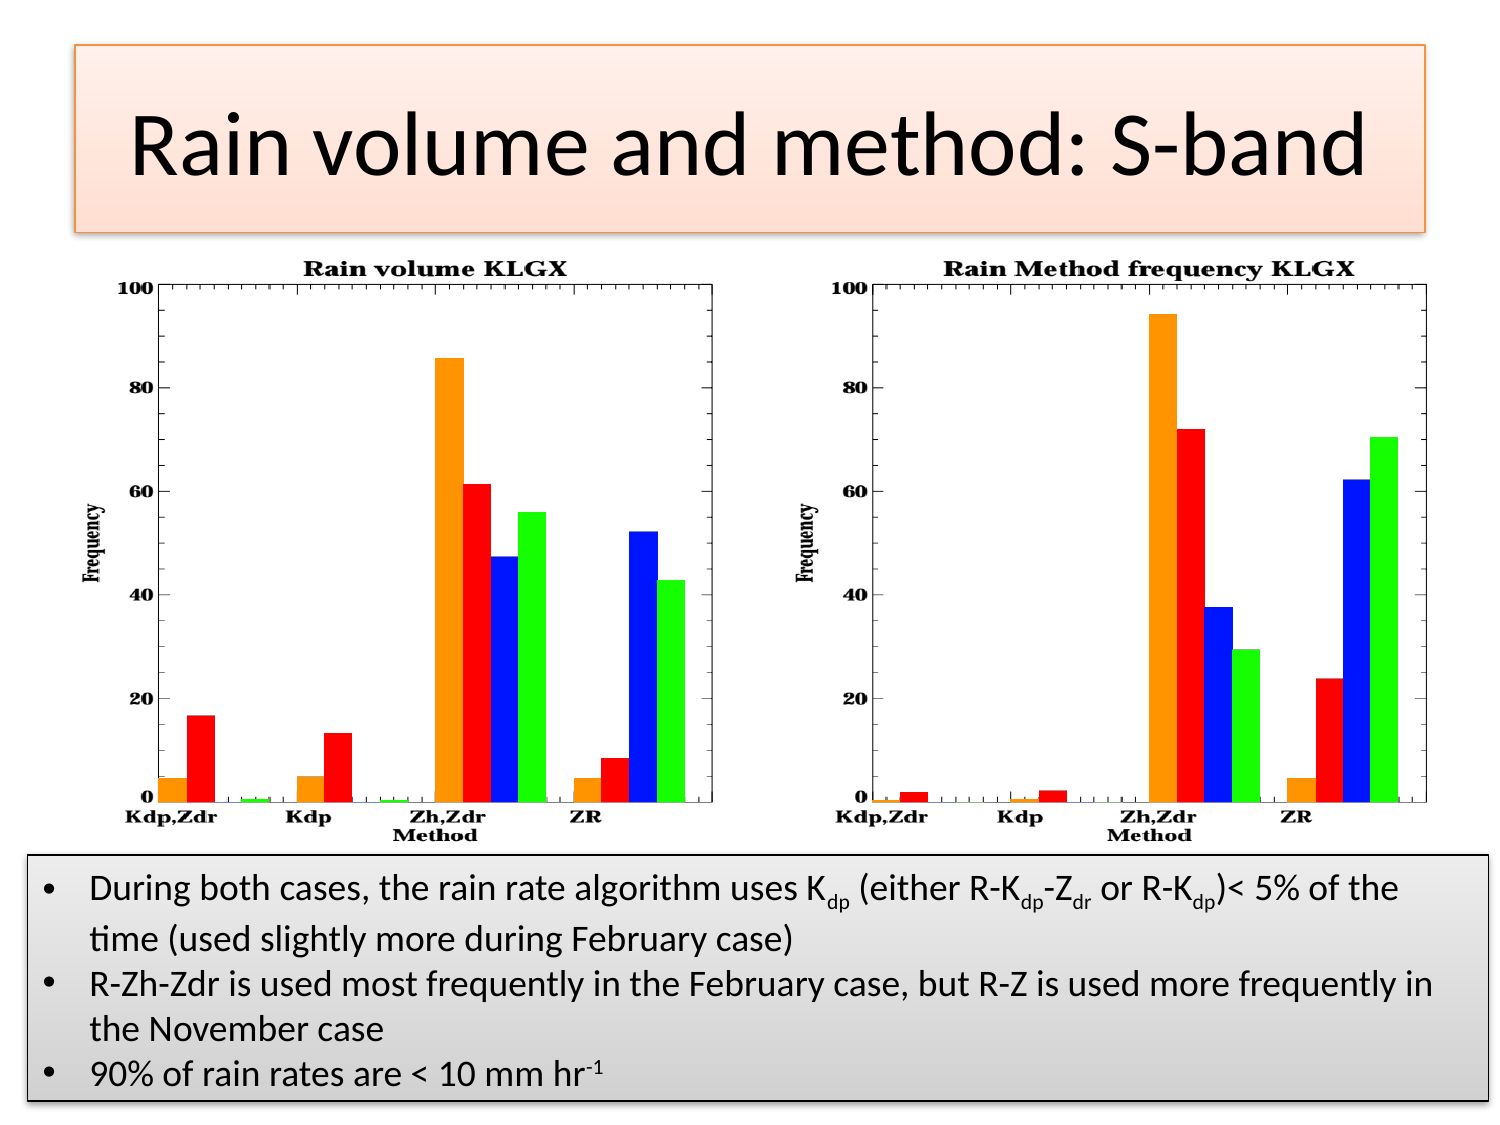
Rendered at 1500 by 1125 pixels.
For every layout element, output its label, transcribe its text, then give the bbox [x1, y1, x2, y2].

text_box During both cases, the rain rate algorithm uses Kdp (either R-Kdp-Zdr or R-Kdp)< 5% of the time (used slightly more during February case) R-Zh-Zdr is used most frequently in the February case, but R-Z is used more frequently in the November case 90% of rain rates are < 10 mm hr-1 [27, 854, 1489, 1102]
picture [36, 256, 1463, 856]
title Rain volume and method: S-band [74, 44, 1426, 233]
